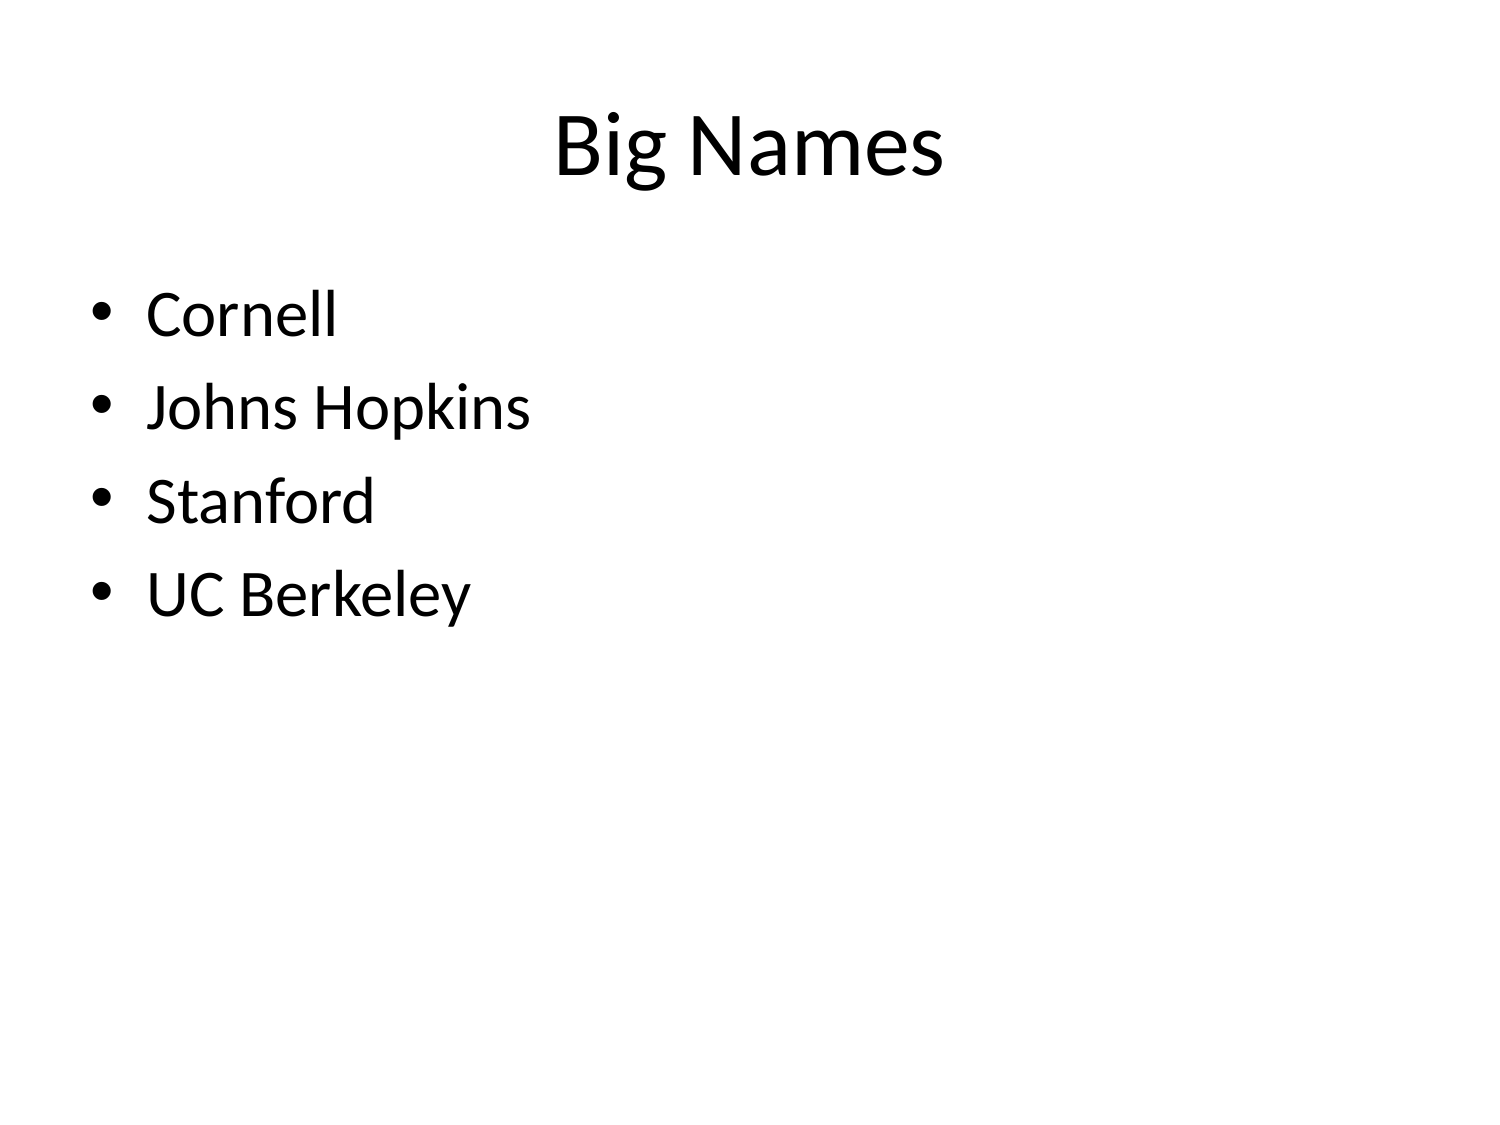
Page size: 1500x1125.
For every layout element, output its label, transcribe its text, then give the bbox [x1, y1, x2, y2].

list Cornell Johns Hopkins Stanford UC Berkeley [75, 262, 1425, 1005]
title Big Names [75, 45, 1425, 233]
